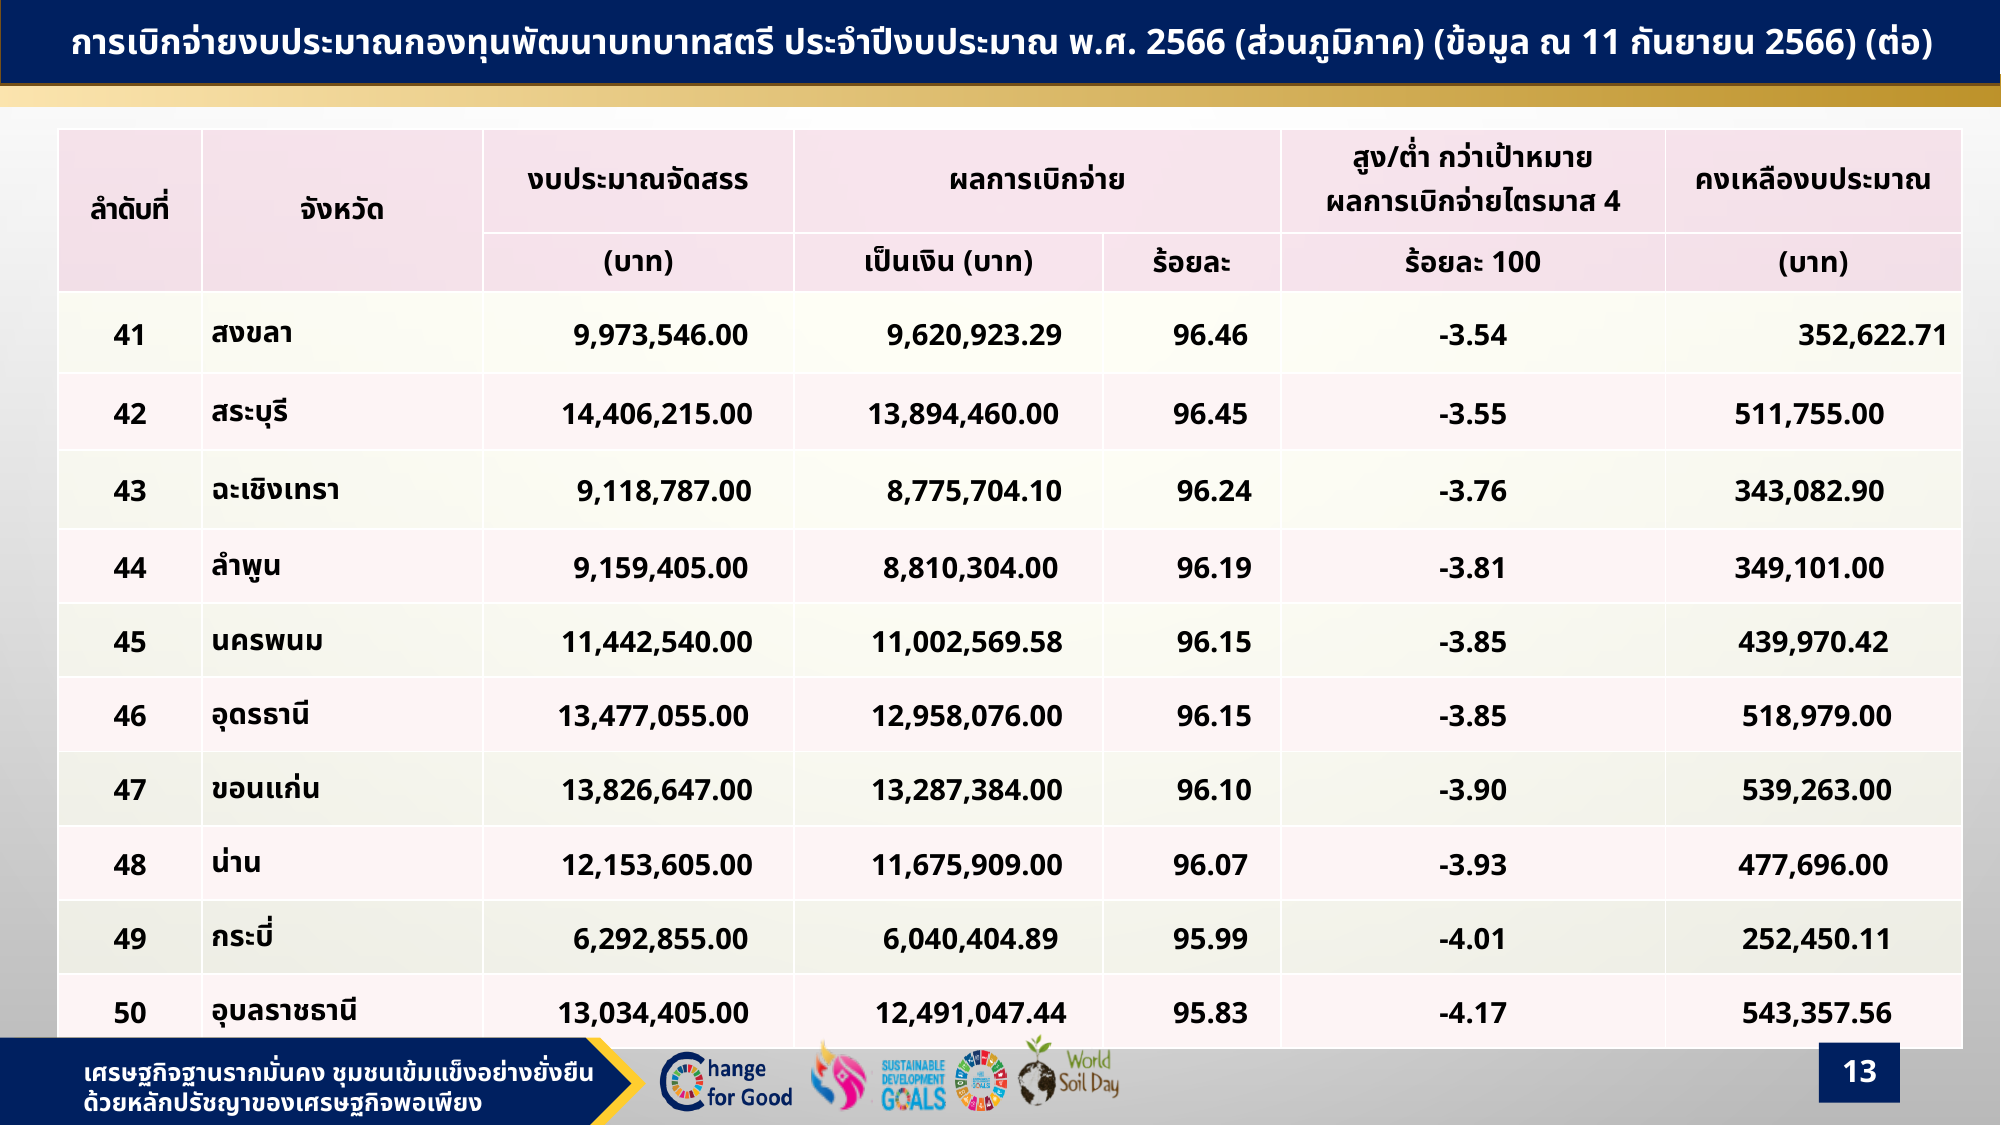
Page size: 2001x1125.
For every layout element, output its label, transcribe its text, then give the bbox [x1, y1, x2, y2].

table_cell 46 [59, 678, 201, 751]
table_cell 12,491,047.44 [795, 975, 1102, 1028]
table_cell -3.85 [1282, 678, 1665, 751]
table_cell -3.85 [1282, 604, 1665, 676]
table_cell 343,082.90 [1666, 451, 1961, 528]
table_cell 96.15 [1104, 604, 1280, 676]
table_cell ขอนแก่น [203, 752, 482, 825]
table_cell -3.55 [1282, 374, 1665, 449]
table_cell 11,002,569.58 [795, 604, 1102, 676]
table_cell 41 [59, 293, 201, 372]
table_cell 13,477,055.00 [484, 678, 793, 751]
table_cell (บาท) [1666, 234, 1961, 291]
table_cell 42 [59, 374, 201, 449]
table_cell สระบุรี [203, 374, 482, 449]
table_header จังหวัด [203, 130, 482, 291]
table_cell -4.17 [1282, 975, 1665, 1047]
table_cell 47 [59, 752, 201, 825]
table_cell 50 [59, 975, 201, 1028]
table_cell 252,450.11 [1666, 901, 1961, 973]
table_cell อุบลราชธานี [203, 975, 482, 1028]
table_cell กระบี่ [203, 901, 482, 973]
table_cell 96.10 [1104, 752, 1280, 825]
table_cell ลำพูน [203, 530, 482, 602]
table_cell ร้อยละ 100 [1282, 234, 1665, 291]
table_cell 11,442,540.00 [484, 604, 793, 676]
table_cell 11,675,909.00 [795, 827, 1102, 899]
table_cell (บาท) [484, 234, 793, 291]
table_cell 477,696.00 [1666, 827, 1961, 899]
table_cell 439,970.42 [1666, 604, 1961, 676]
table_cell 518,979.00 [1666, 678, 1961, 751]
table_cell ฉะเชิงเทรา [203, 451, 482, 528]
table_header ลำดับที่ [59, 130, 201, 291]
table_cell 48 [59, 827, 201, 899]
table_cell 13,287,384.00 [795, 752, 1102, 825]
table_cell 9,973,546.00 [484, 293, 793, 372]
table_cell 539,263.00 [1666, 752, 1961, 825]
table_cell สงขลา [203, 293, 482, 372]
table_cell อุดรธานี [203, 678, 482, 751]
table_cell 9,159,405.00 [484, 530, 793, 602]
table_cell 8,775,704.10 [795, 451, 1102, 528]
table_header ผลการเบิกจ่าย [795, 130, 1280, 232]
table_cell 44 [59, 530, 201, 602]
table_cell 13,826,647.00 [484, 752, 793, 825]
table_cell 9,620,923.29 [795, 293, 1102, 372]
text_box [0, 0, 2000, 108]
table_cell 511,755.00 [1666, 374, 1961, 449]
table_cell 352,622.71 [1666, 293, 1961, 372]
table_cell 96.15 [1104, 678, 1280, 751]
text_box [0, 1030, 1127, 1125]
table_cell เป็นเงิน (บาท) [795, 234, 1102, 291]
table_cell 96.24 [1104, 451, 1280, 528]
table_cell 43 [59, 451, 201, 528]
table_cell 96.19 [1104, 530, 1280, 602]
table_cell 9,118,787.00 [484, 451, 793, 528]
table_header คงเหลืองบประมาณ [1666, 130, 1961, 232]
table_header งบประมาณจัดสรร [484, 130, 793, 232]
table_cell 543,357.56 [1666, 975, 1961, 1047]
table_cell -3.93 [1282, 827, 1665, 899]
text_box 13 [1818, 1042, 1900, 1103]
table_cell 14,406,215.00 [484, 374, 793, 449]
table_cell 95.99 [1104, 901, 1280, 973]
table_cell 45 [59, 604, 201, 676]
table_cell 96.46 [1104, 293, 1280, 372]
table_cell -3.90 [1282, 752, 1665, 825]
table_cell นครพนม [203, 604, 482, 676]
table_cell 13,894,460.00 [795, 374, 1102, 449]
picture [0, 108, 2000, 1125]
table_cell ร้อยละ [1104, 234, 1280, 291]
table_cell 49 [59, 901, 201, 973]
table_cell -4.01 [1282, 901, 1665, 973]
table_cell -3.81 [1282, 530, 1665, 602]
table_cell -3.54 [1282, 293, 1665, 372]
table_cell 95.83 [1104, 975, 1280, 1047]
table_cell 13,034,405.00 [484, 975, 793, 1028]
table_cell 12,153,605.00 [484, 827, 793, 899]
table_cell 349,101.00 [1666, 530, 1961, 602]
table_cell 12,958,076.00 [795, 678, 1102, 751]
table_header สูง/ต่ำ กว่าเป้าหมาย ผลการเบิกจ่ายไตรมาส 4 [1282, 130, 1665, 232]
table_cell 6,040,404.89 [795, 901, 1102, 973]
table_cell 96.07 [1104, 827, 1280, 899]
table_cell 8,810,304.00 [795, 530, 1102, 602]
table_cell 6,292,855.00 [484, 901, 793, 973]
table_cell 96.45 [1104, 374, 1280, 449]
table_cell น่าน [203, 827, 482, 899]
table_cell -3.76 [1282, 451, 1665, 528]
